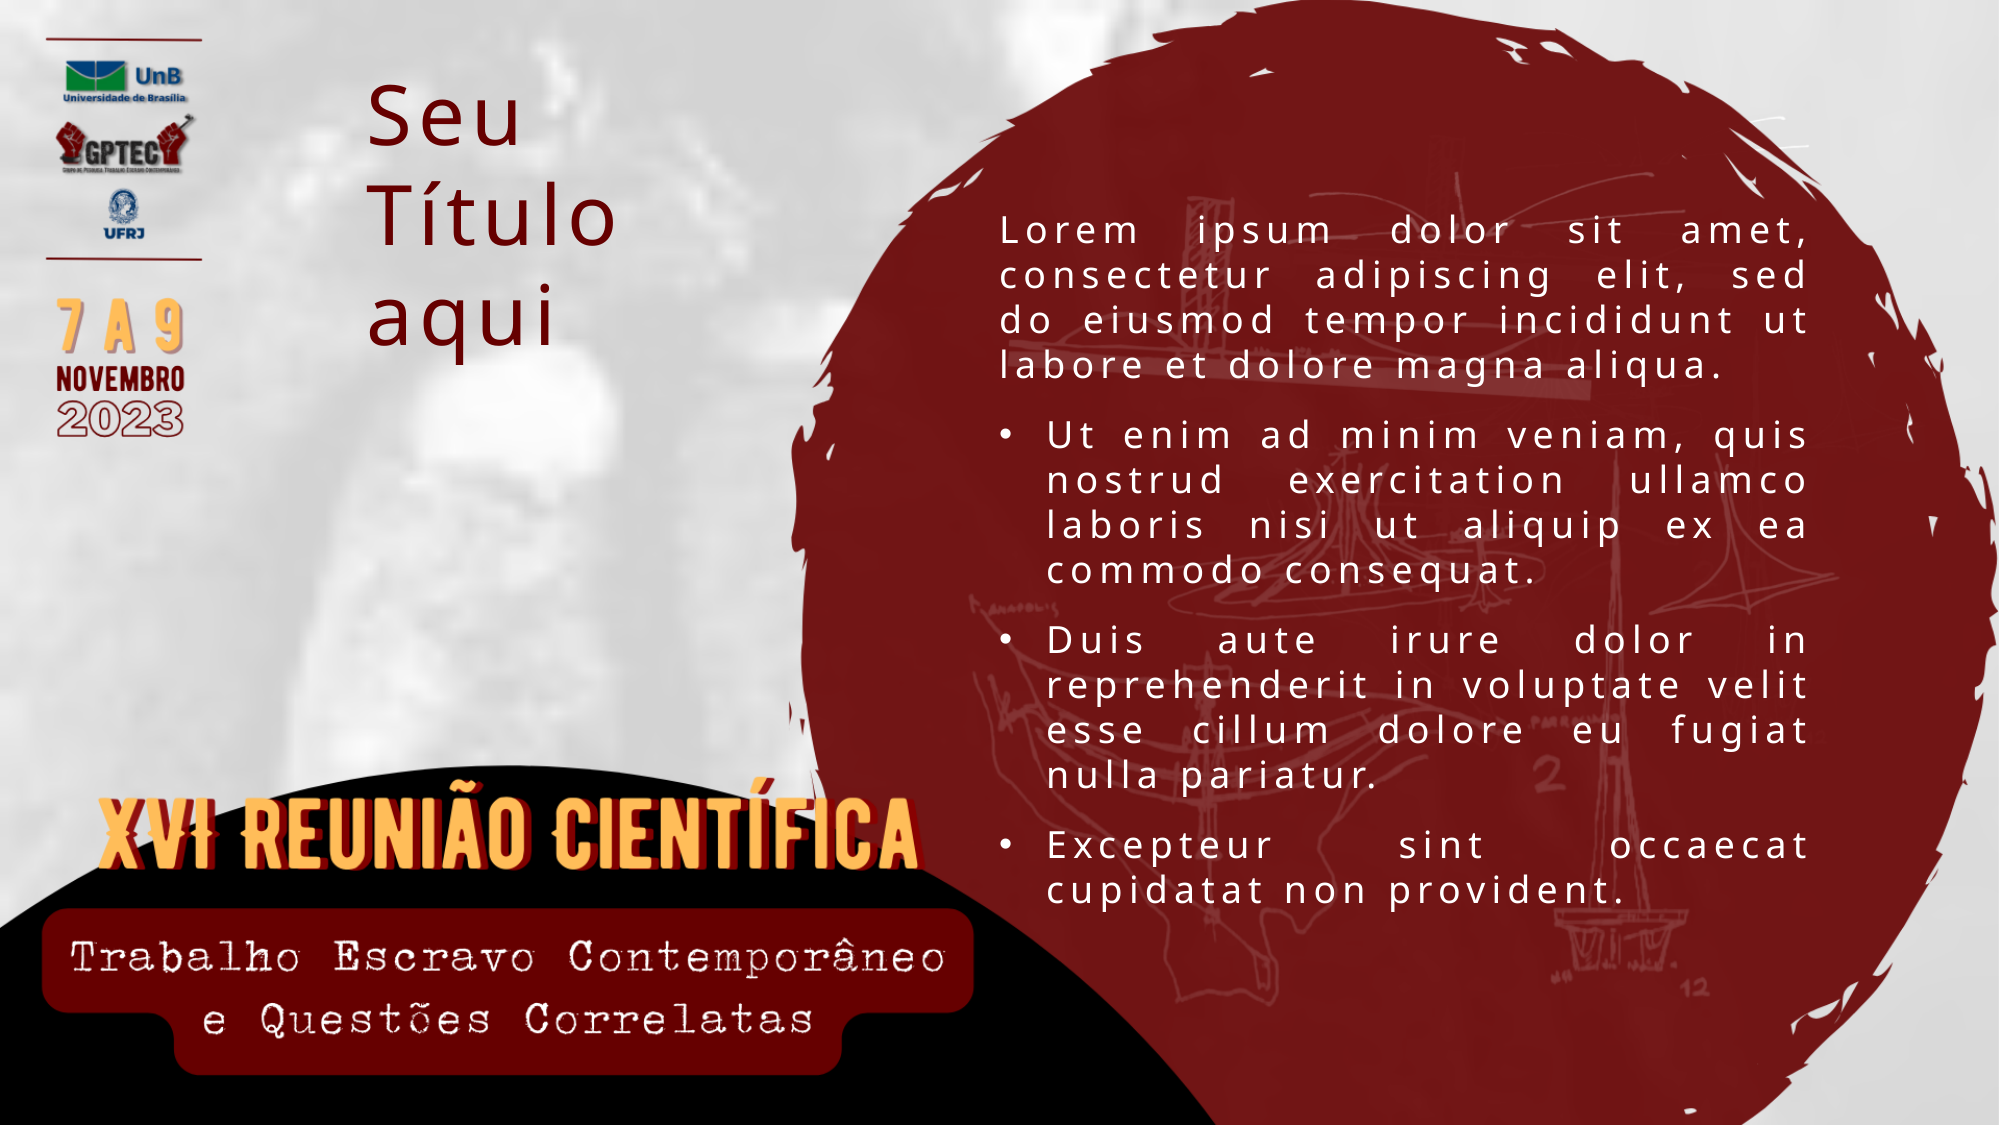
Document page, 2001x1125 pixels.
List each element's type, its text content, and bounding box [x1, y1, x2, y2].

text_box Lorem ipsum dolor sit amet, consectetur adipiscing elit, sed do eiusmod tempor incididunt ut labore et dolore magna aliqua. Ut enim ad minim veniam, quis nostrud exercitation ullamco laboris nisi ut aliquip ex ea commodo consequat. Duis aute irure dolor in reprehenderit in voluptate velit esse cillum dolore eu fugiat nulla pariatur. Excepteur sint occaecat cupidatat non provident. [984, 198, 1829, 919]
picture [0, 0, 2001, 1125]
text_box Seu Título aqui [351, 55, 803, 370]
